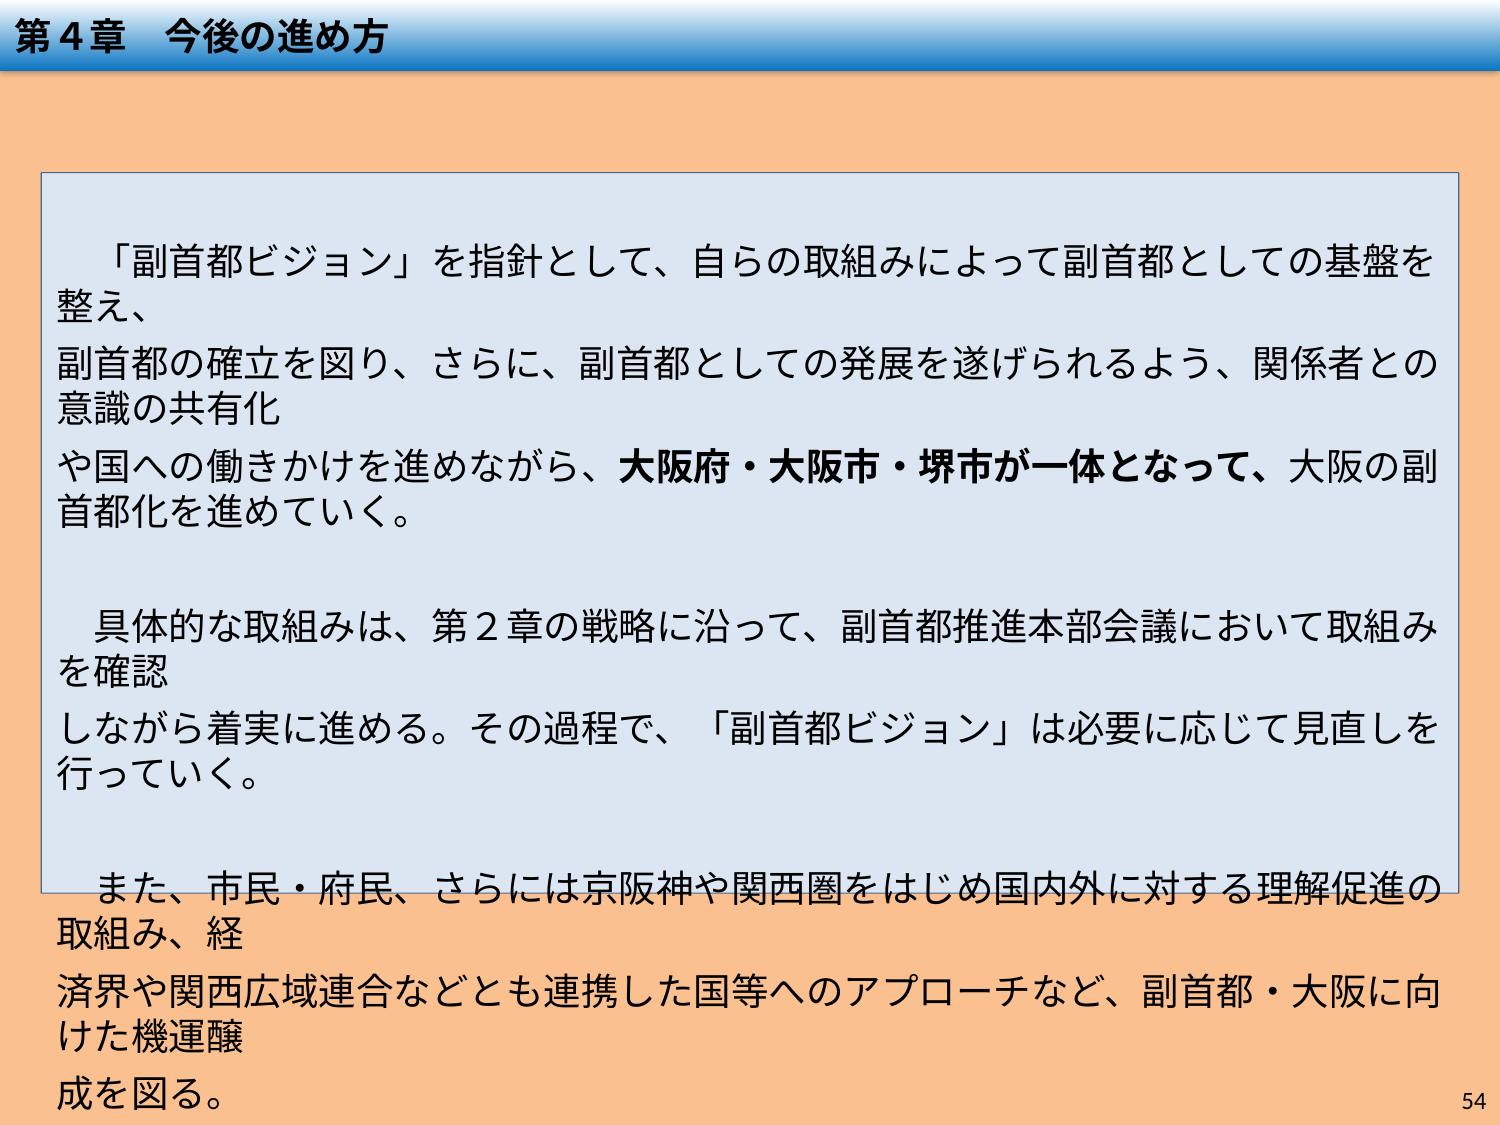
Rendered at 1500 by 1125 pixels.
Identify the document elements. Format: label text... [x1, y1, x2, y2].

text_box [0, 77, 1500, 1125]
text_box 「副首都ビジョン」を指針として、自らの取組みによって副首都としての基盤を整え、 副首都の確立を図り、さらに、副首都としての発展を遂げられるよう、関係者との意識の共有化 や国への働きかけを進めながら、大阪府・大阪市・堺市が一体となって、大阪の副首都化を進めていく。 具体的な取組みは、第２章の戦略に沿って、副首都推進本部会議において取組みを確認 しながら着実に進める。その過程で、「副首都ビジョン」は必要に応じて見直しを行っていく。 また、市民・府民、さらには京阪神や関西圏をはじめ国内外に対する理解促進の取組み、経 済界や関西広域連合などとも連携した国等へのアプローチなど、副首都・大阪に向けた機運醸 成を図る。 [39, 171, 1461, 895]
text_box 54 [1376, 1069, 1500, 1125]
text_box 第４章 今後の進め方 [0, 0, 1500, 72]
